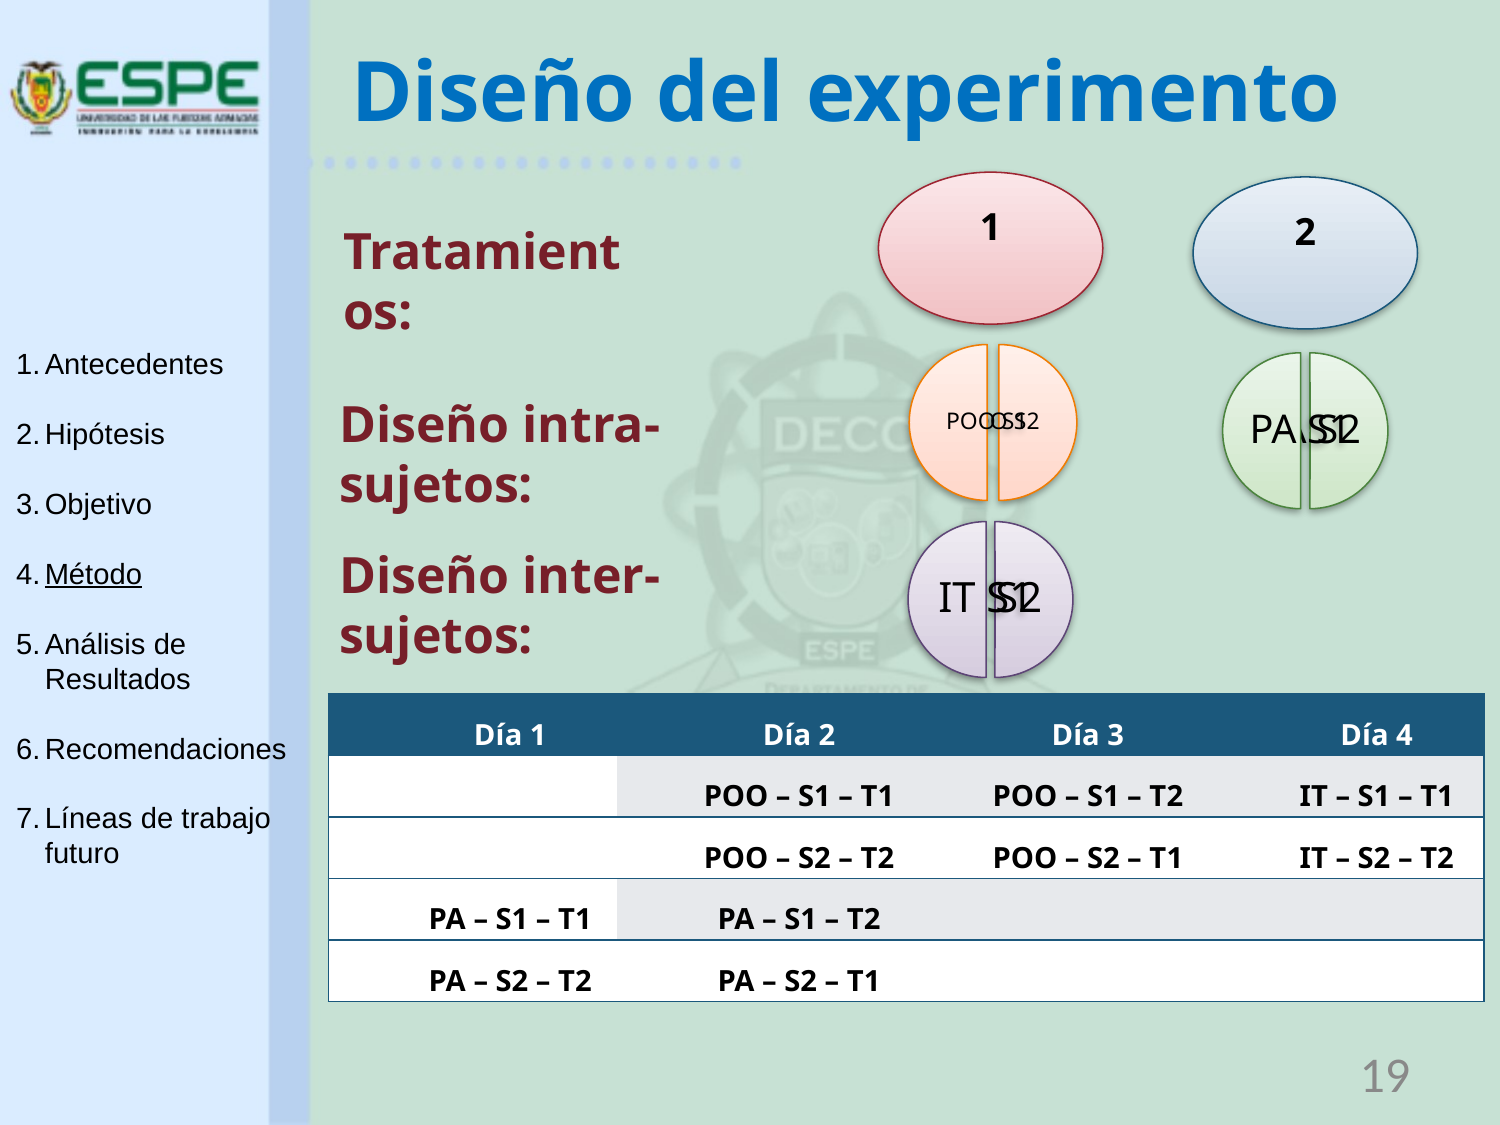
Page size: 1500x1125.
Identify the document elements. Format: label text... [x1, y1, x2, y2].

table_cell PA – S2 – T2 [329, 941, 617, 1001]
table_cell [906, 941, 1195, 1001]
table_header Día 2 [617, 695, 906, 755]
table_cell [329, 818, 617, 878]
table_cell IT – S1 – T1 [1195, 756, 1483, 816]
table_cell POO – S2 – T2 [617, 818, 906, 878]
table_cell POO – S1 – T2 [906, 756, 1195, 816]
table_header Día 3 [906, 695, 1195, 755]
picture [0, 0, 1500, 1125]
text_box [1161, 337, 1449, 524]
table_cell [906, 879, 1195, 939]
table_cell PA – S1 – T2 [617, 879, 906, 939]
text_box Diseño inter-sujetos: [324, 536, 832, 672]
text_box Diseño intra-sujetos: [324, 385, 832, 520]
text_box Tratamientos: [328, 212, 667, 348]
table_cell POO – S1 – T1 [617, 756, 906, 816]
table_cell [1195, 941, 1483, 1001]
title Diseño del experimento [336, 0, 1484, 182]
table_cell [1195, 879, 1483, 939]
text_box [844, 506, 1132, 693]
table_header Día 1 [329, 695, 617, 755]
table_cell PA – S1 – T1 [329, 879, 617, 939]
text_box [852, 329, 1140, 516]
table_cell [329, 756, 617, 816]
slide_number 19 [1074, 1042, 1425, 1103]
text_box Antecedentes Hipótesis Objetivo Método Análisis de Resultados Recomendaciones Líneas de trabajo futuro [1, 337, 325, 878]
table_cell IT – S2 – T2 [1195, 818, 1483, 878]
table_header Día 4 [1195, 695, 1483, 755]
table_cell POO – S2 – T1 [906, 818, 1195, 878]
table_cell PA – S2 – T1 [617, 941, 906, 1001]
